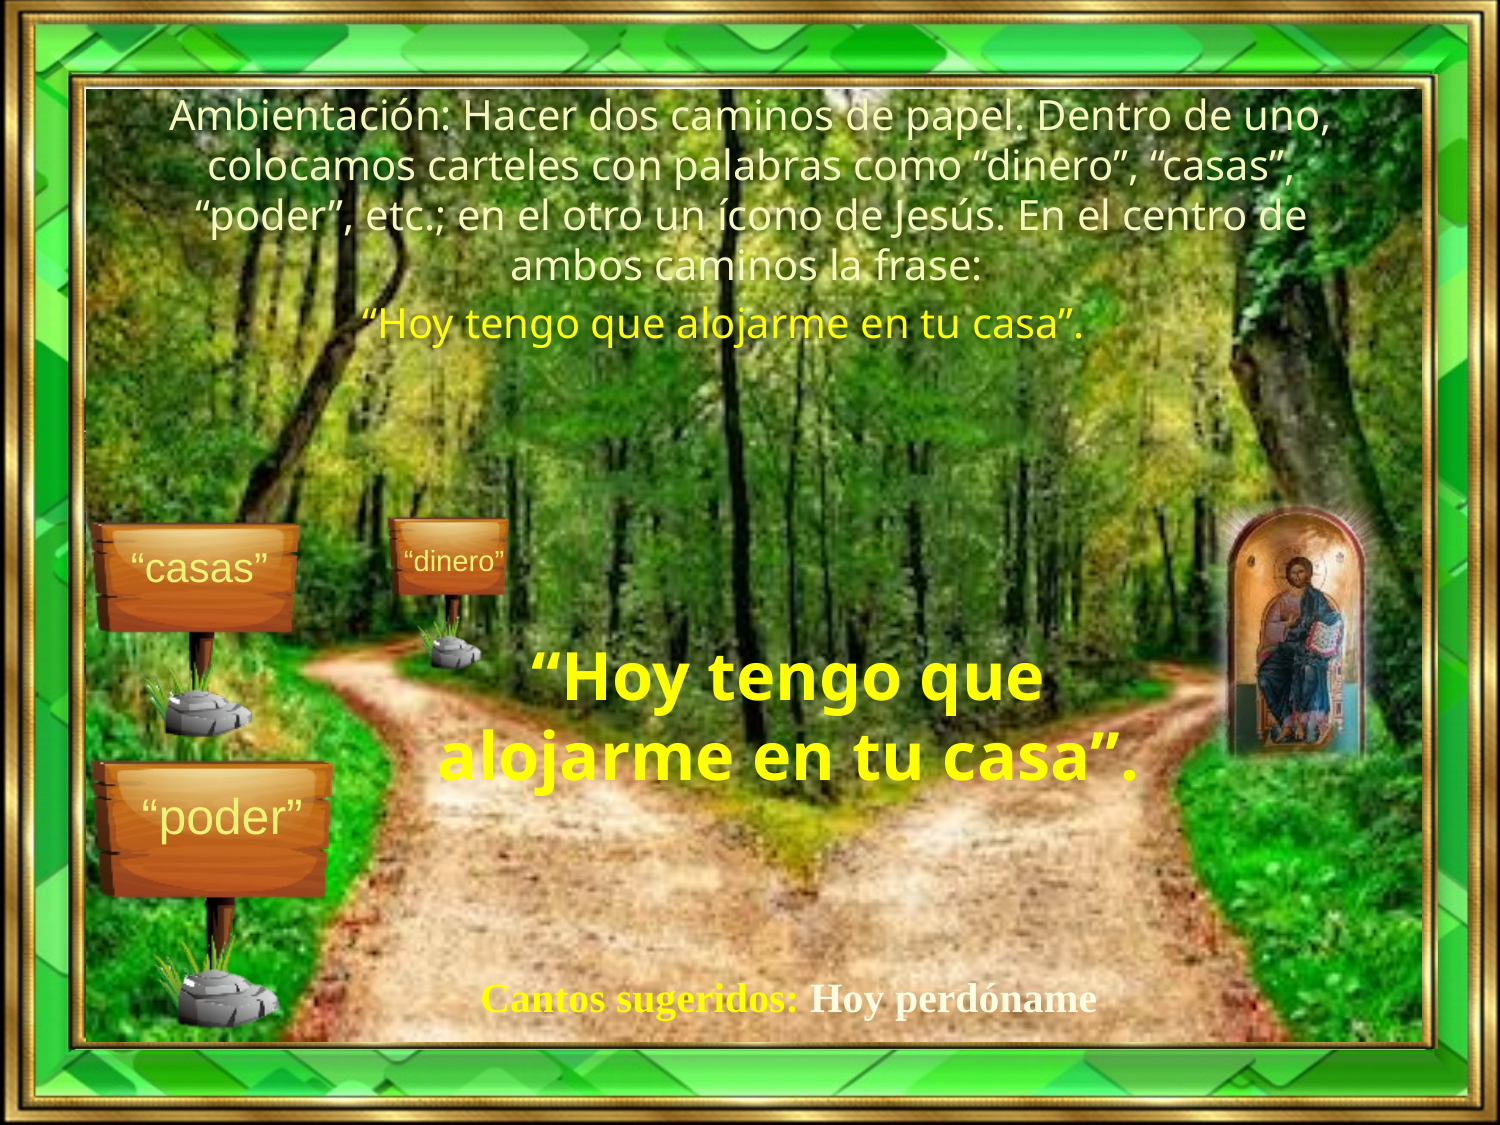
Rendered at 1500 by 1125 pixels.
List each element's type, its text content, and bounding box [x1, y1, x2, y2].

picture [0, 0, 1500, 1125]
text_box Ambientación: Hacer dos caminos de papel. Dentro de uno, colocamos carteles con palabras como “dinero”, “casas”, “poder”, etc.; en el otro un ícono de Jesús. En el centro de ambos caminos la frase: “Hoy tengo que alojarme en tu casa”. [60, 81, 1388, 354]
